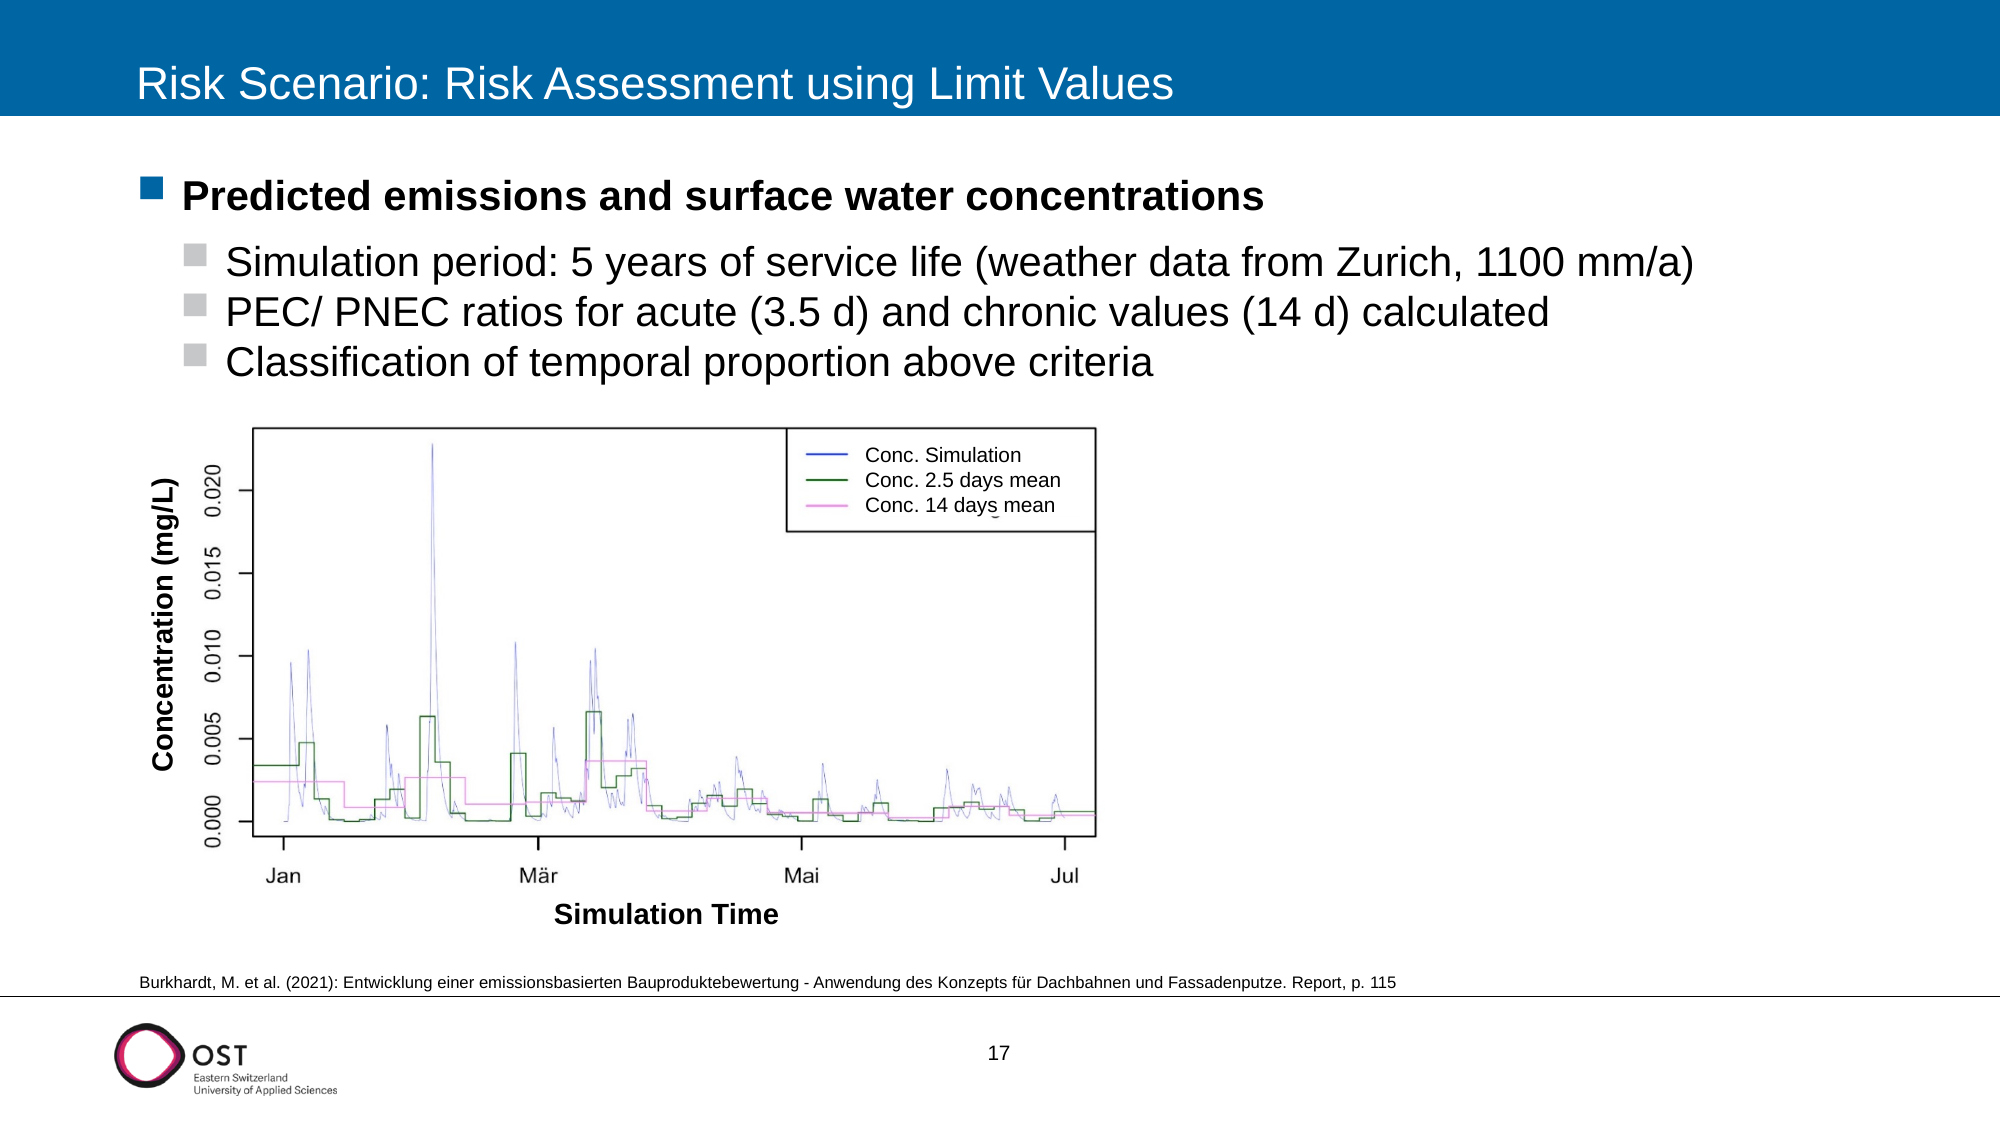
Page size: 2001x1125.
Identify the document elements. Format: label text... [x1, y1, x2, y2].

slide_number 17 [551, 1042, 1447, 1062]
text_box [135, 406, 1153, 937]
list Predicted emissions and surface water concentrations Simulation period: 5 years of service life (weather data from Zurich, 1100 mm/a) PEC/ PNEC ratios for acute (3.5 d) and chronic values (14 d) calculated Classification of temporal proportion above criteria [78, 160, 1874, 440]
picture [114, 1023, 337, 1096]
title Risk Scenario: Risk Assessment using Limit Values [0, 0, 2000, 116]
text_box Burkhardt, M. et al. (2021): Entwicklung einer emissionsbasierten Bauproduktebewertung - Anwendung des Konzepts für Dachbahnen und Fassadenputze. Report, p. 115 [124, 964, 1755, 999]
